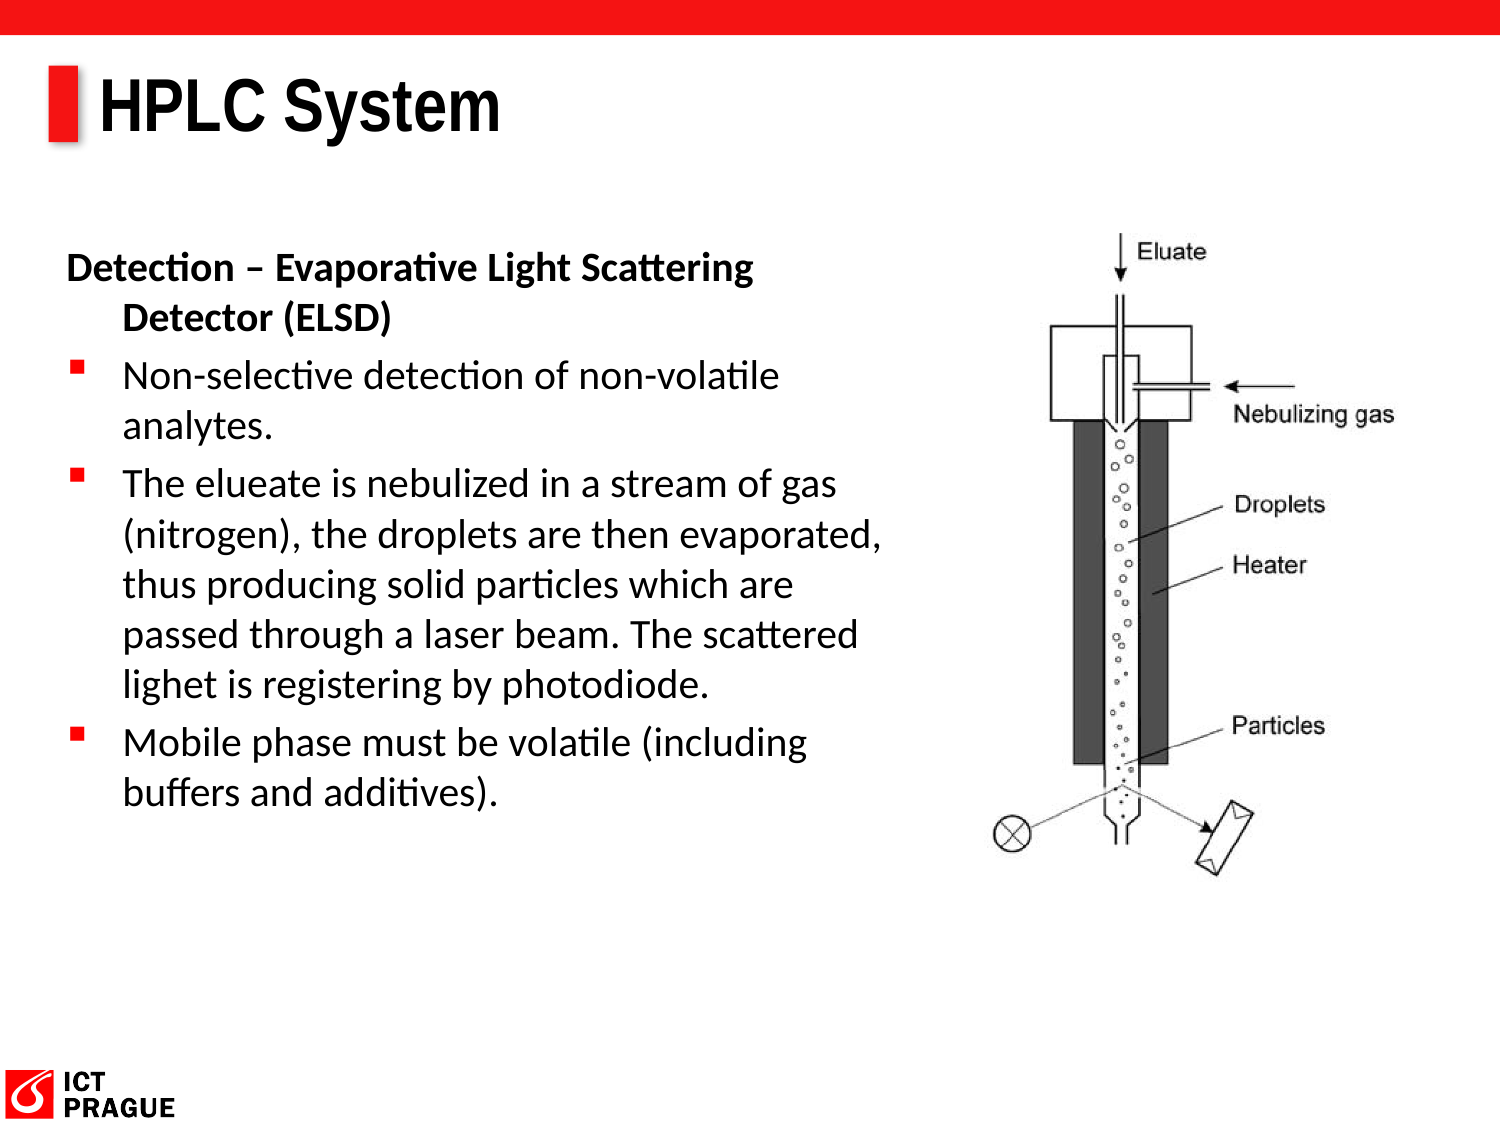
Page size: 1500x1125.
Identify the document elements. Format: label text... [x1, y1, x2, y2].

title HPLC System [84, 48, 1449, 155]
text_box Detection – Evaporative Light Scattering Detector (ELSD) Non-selective detection of non-volatile analytes. The elueate is nebulized in a stream of gas (nitrogen), the droplets are then evaporated, thus producing solid particles which are passed through a laser beam. The scattered lighet is registering by photodiode. Mobile phase must be volatile (including buffers and additives). [51, 231, 916, 929]
picture [962, 207, 1408, 894]
picture [63, 1096, 176, 1118]
picture [63, 1070, 107, 1092]
picture [2, 1067, 57, 1121]
